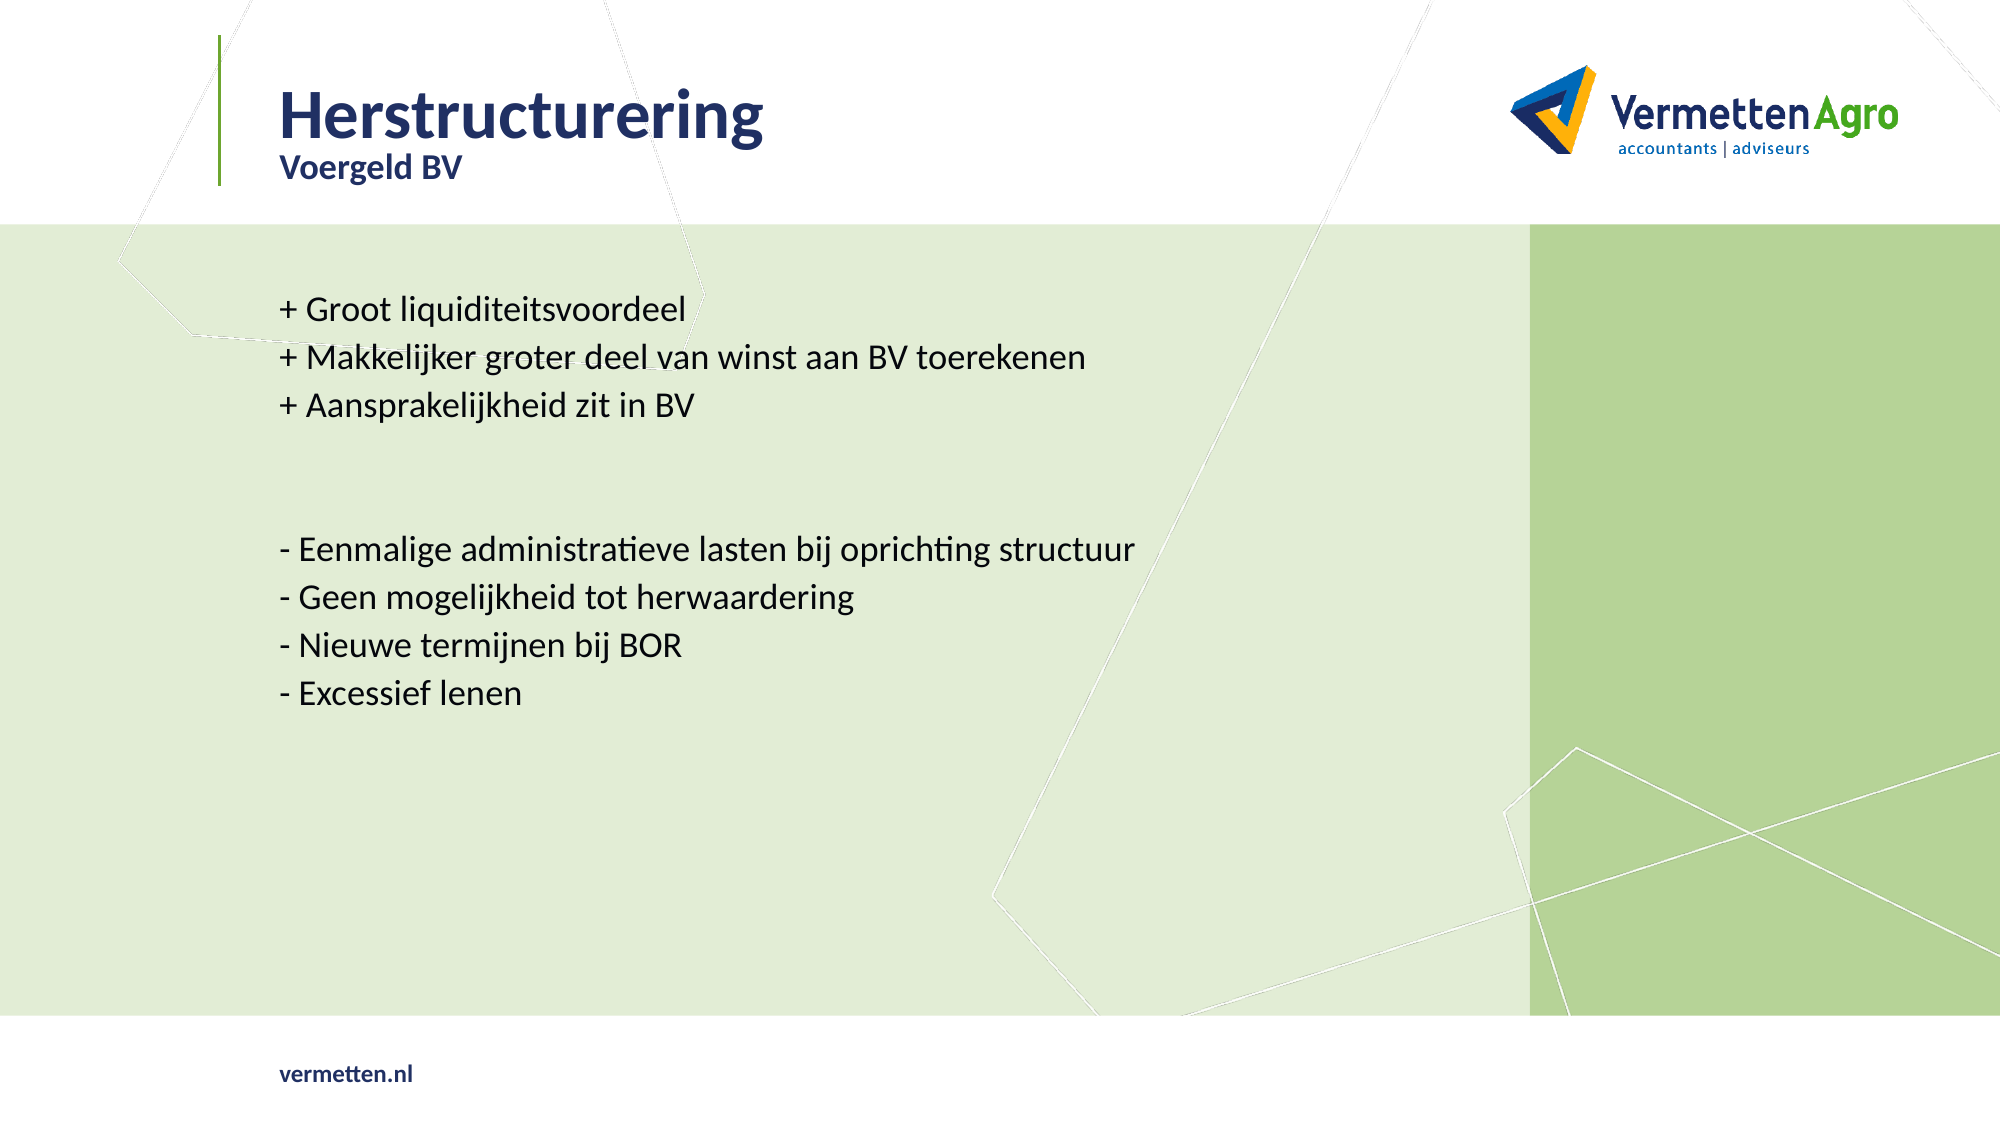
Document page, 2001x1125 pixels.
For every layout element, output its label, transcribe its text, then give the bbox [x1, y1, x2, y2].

picture [0, 0, 925, 596]
picture [991, 0, 2000, 1016]
title Herstructurering [279, 46, 1420, 138]
list + Groot liquiditeitsvoordeel + Makkelijker groter deel van winst aan BV toerekenen + Aansprakelijkheid zit in BV - Eenmalige administratieve lasten bij oprichting structuur - Geen mogelijkheid tot herwaardering - Nieuwe termijnen bij BOR - Excessief lenen [279, 280, 1420, 989]
text_box Voergeld BV [279, 138, 1420, 216]
